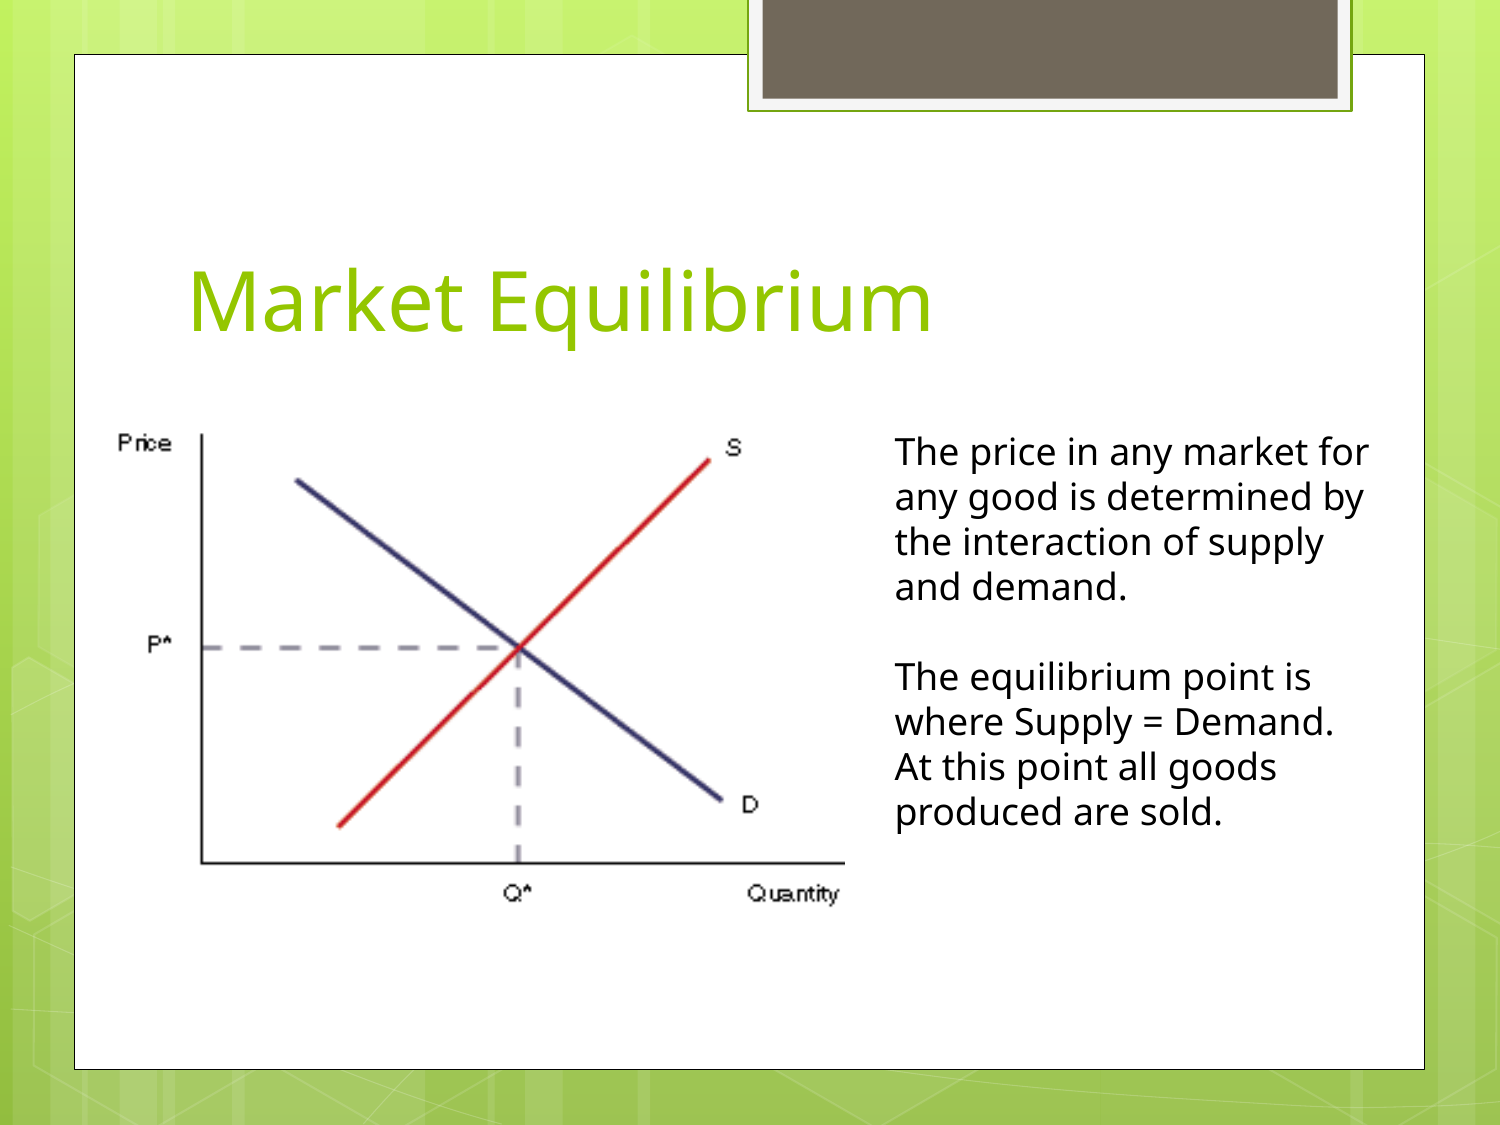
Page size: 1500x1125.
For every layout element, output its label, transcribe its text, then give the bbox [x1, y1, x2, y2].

text_box The price in any market for any good is determined by the interaction of supply and demand. The equilibrium point is where Supply = Demand. At this point all goods produced are sold. [879, 420, 1400, 841]
title Market Equilibrium [171, 168, 1324, 357]
picture [105, 431, 845, 918]
